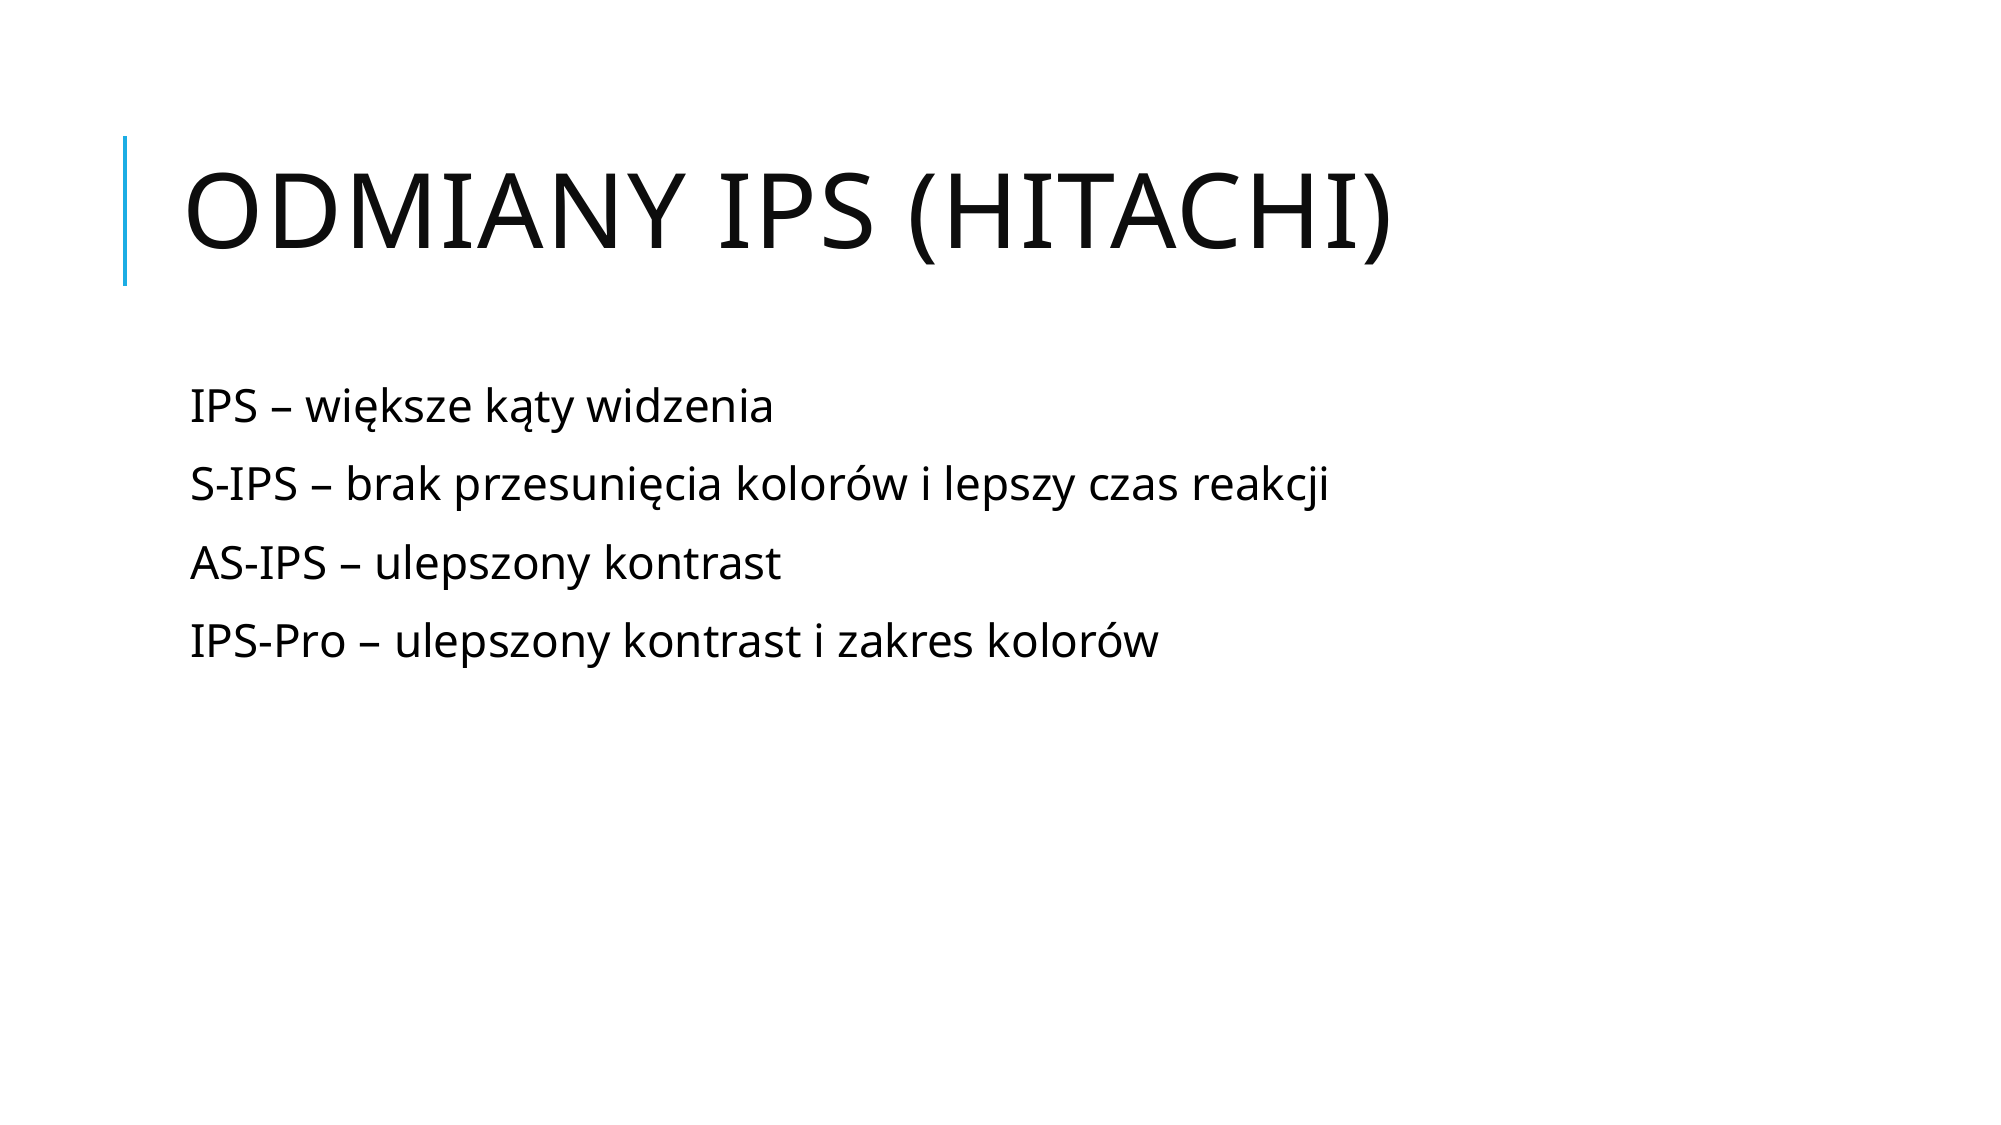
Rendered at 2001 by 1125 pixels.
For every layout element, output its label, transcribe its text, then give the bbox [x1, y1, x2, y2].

title Odmiany IPS (HitachI) [168, 96, 1763, 342]
list IPS – większe kąty widzenia S-IPS – brak przesunięcia kolorów i lepszy czas reakcji AS-IPS – ulepszony kontrast IPS-Pro – ulepszony kontrast i zakres kolorów [168, 375, 1763, 1035]
